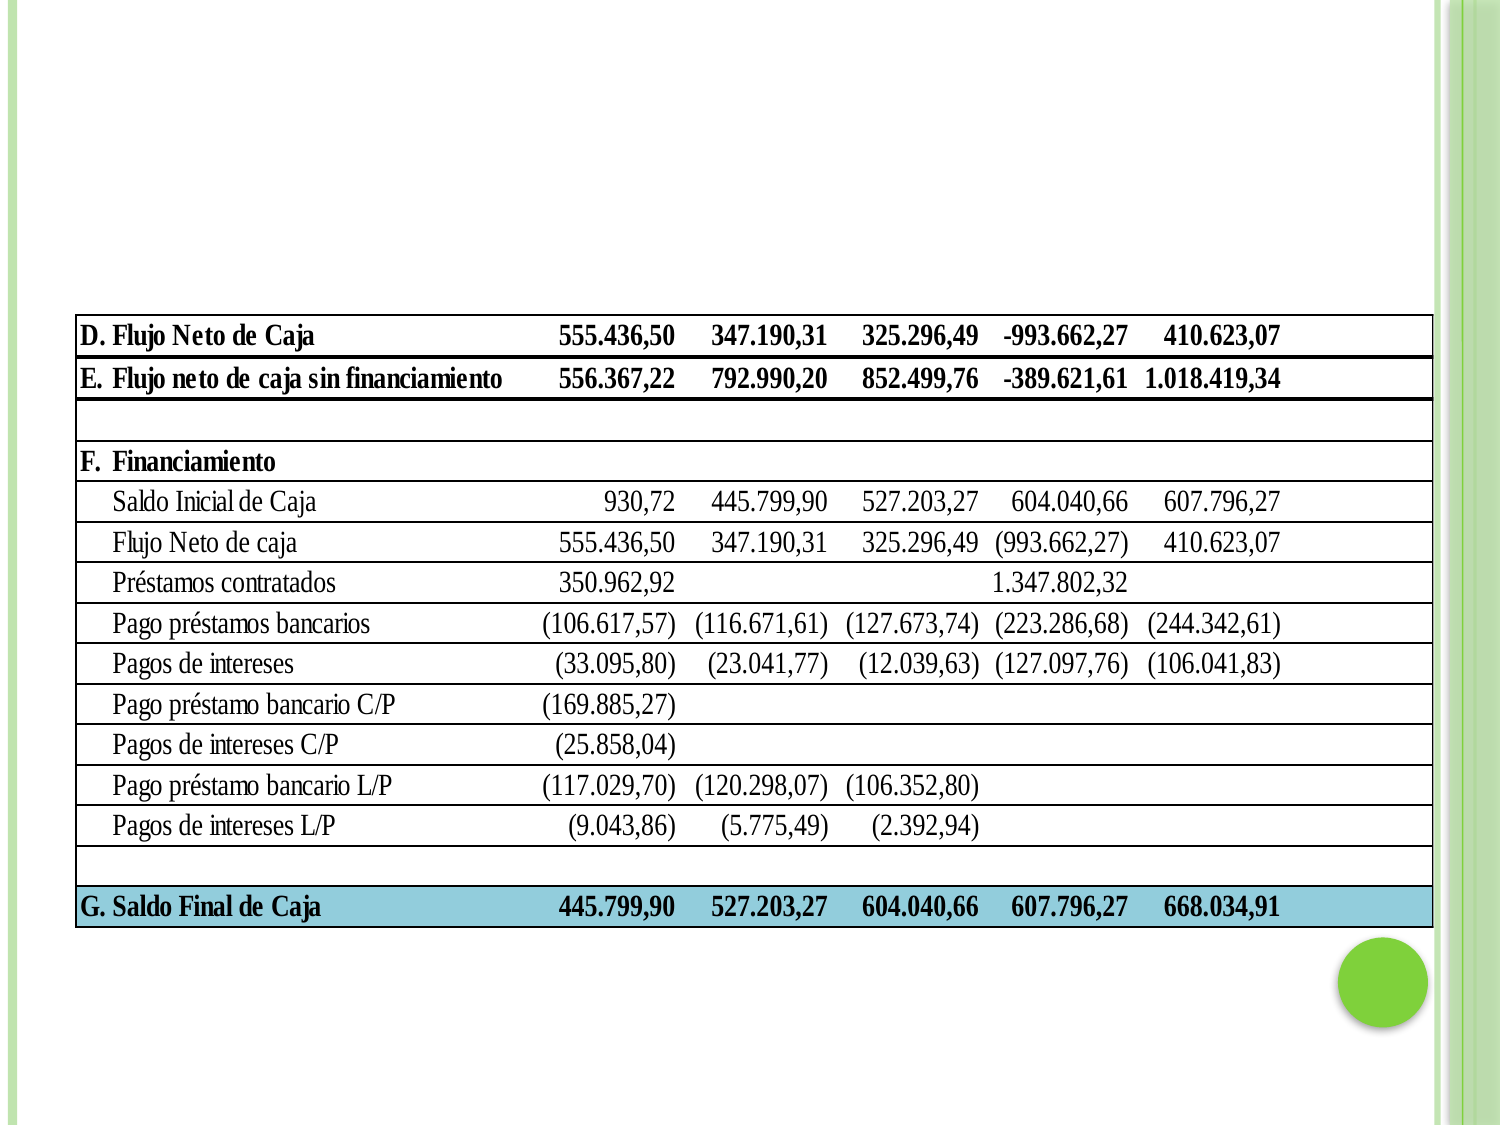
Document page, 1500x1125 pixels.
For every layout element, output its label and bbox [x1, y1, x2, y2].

picture [74, 313, 1436, 931]
